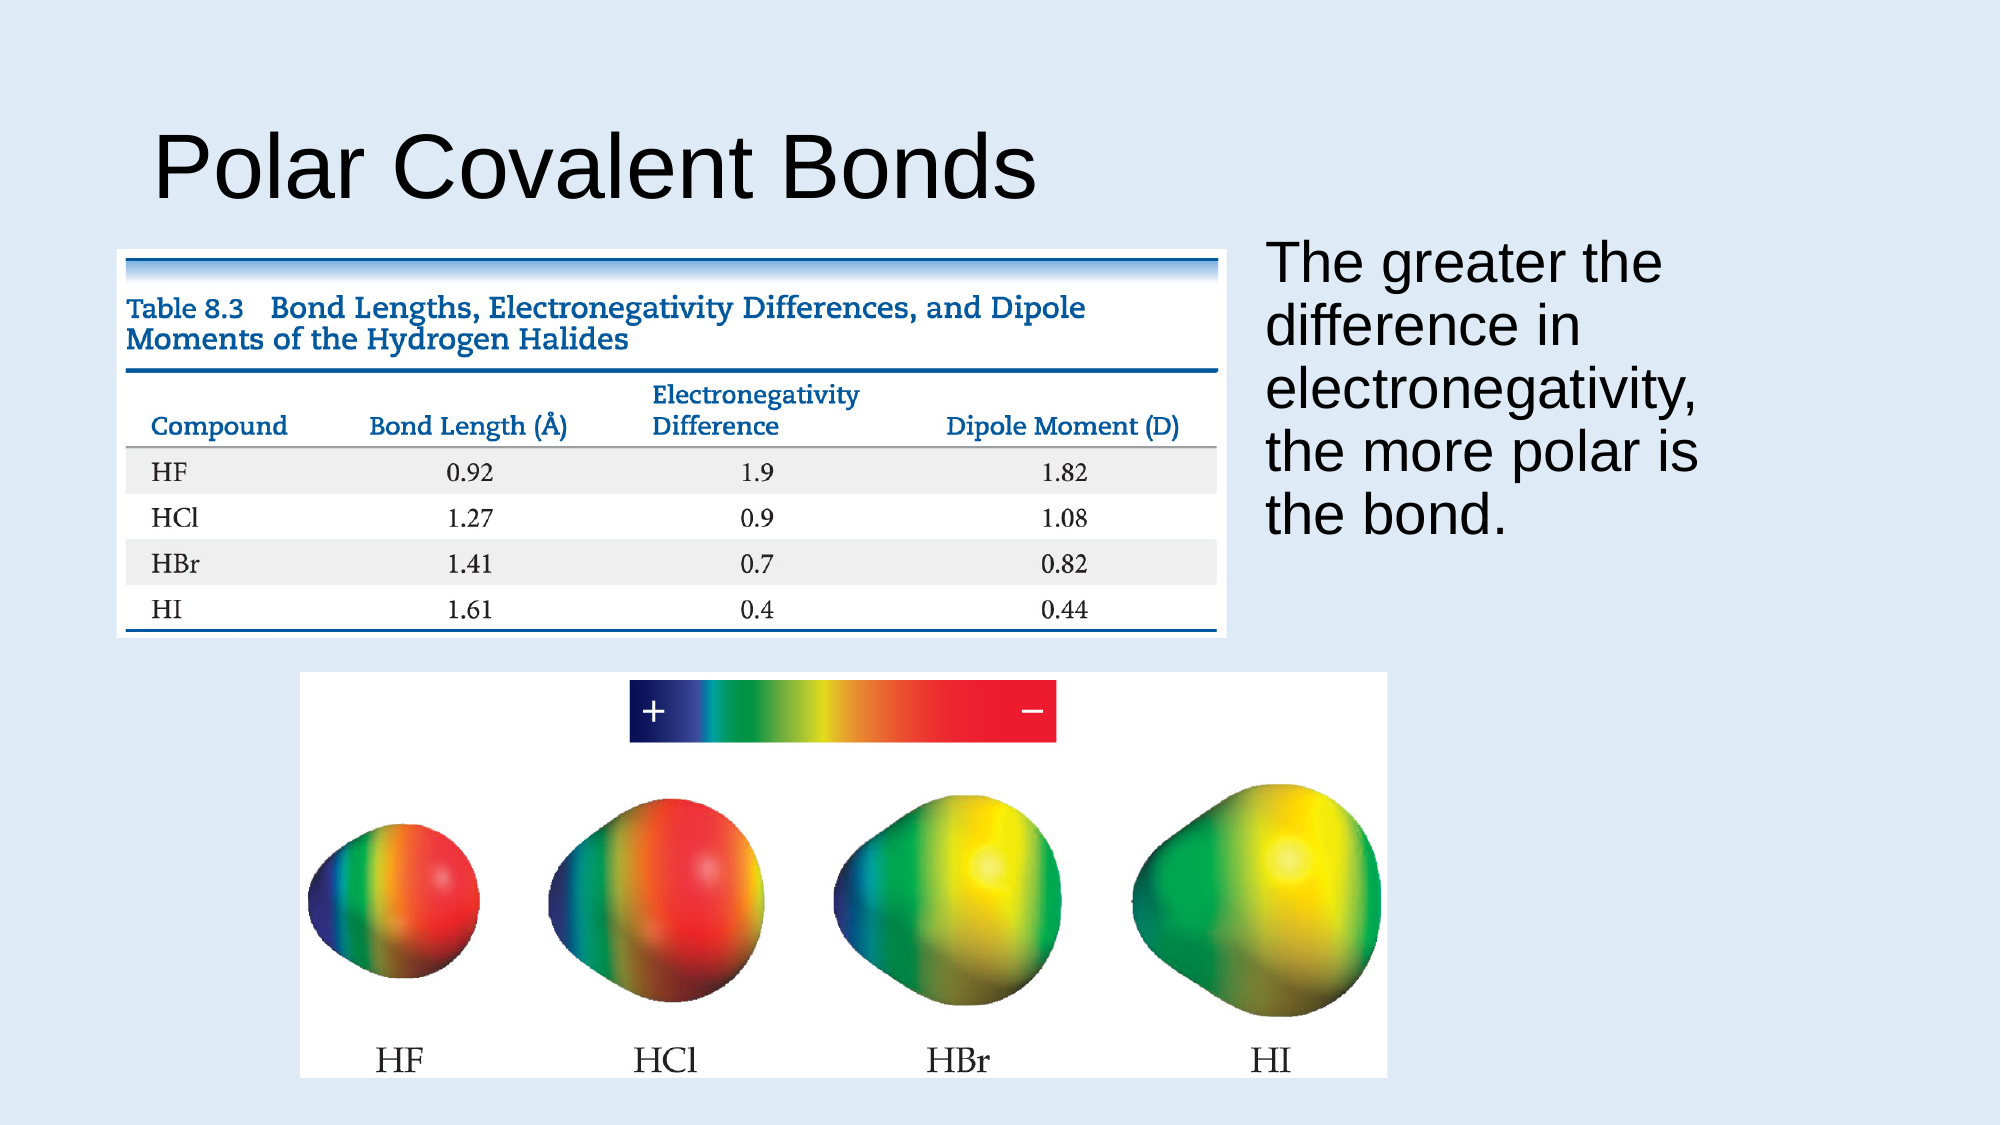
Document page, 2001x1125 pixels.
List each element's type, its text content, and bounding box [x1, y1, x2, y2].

list The greater the difference in electronegativity, the more polar is the bond. [1250, 224, 1725, 638]
picture [116, 249, 1227, 638]
title Polar Covalent Bonds [137, 59, 1863, 278]
picture [299, 672, 1388, 1078]
